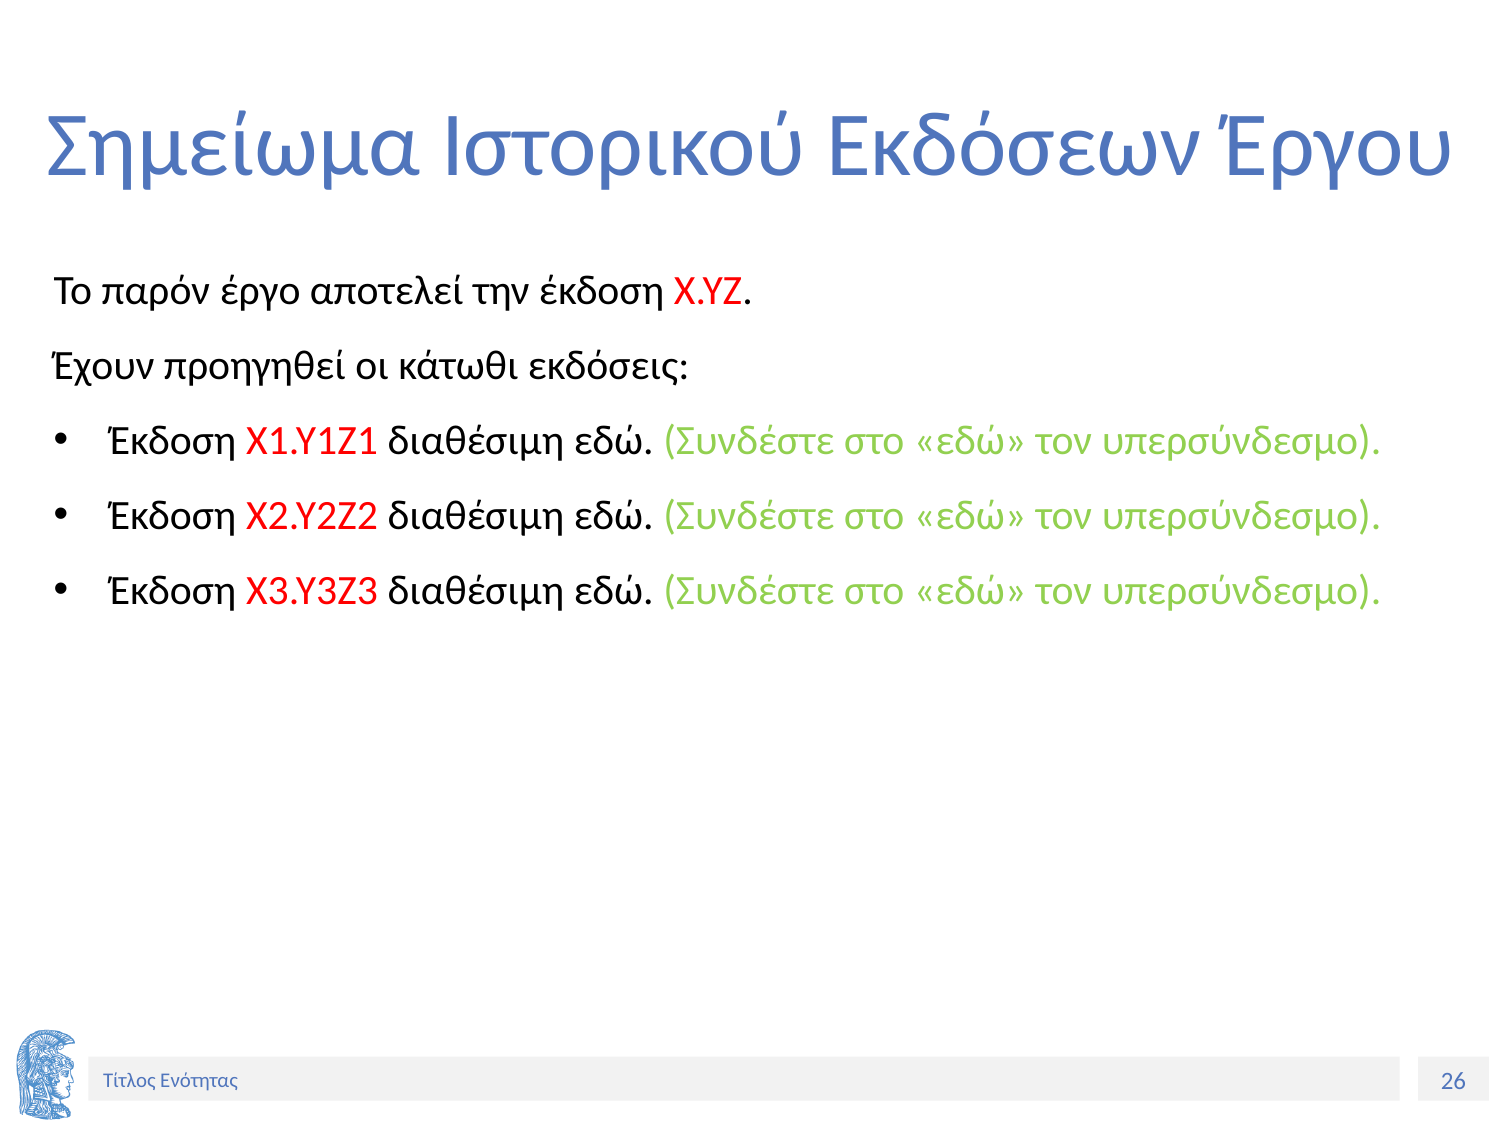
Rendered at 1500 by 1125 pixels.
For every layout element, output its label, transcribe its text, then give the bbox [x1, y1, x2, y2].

picture [9, 1026, 81, 1120]
title Σημείωμα Ιστορικού Εκδόσεων Έργου [0, 45, 1500, 233]
list Το παρόν έργο αποτελεί την έκδοση Χ.ΥΖ. Έχουν προηγηθεί οι κάτωθι εκδόσεις: Έκδοση Χ1.Υ1Ζ1 διαθέσιμη εδώ. (Συνδέστε στο «εδώ» τον υπερσύνδεσμο). Έκδοση Χ2.Υ2Ζ2 διαθέσιμη εδώ. (Συνδέστε στο «εδώ» τον υπερσύνδεσμο). Έκδοση Χ3.Υ3Ζ3 διαθέσιμη εδώ. (Συνδέστε στο «εδώ» τον υπερσύνδεσμο). [38, 255, 1447, 998]
